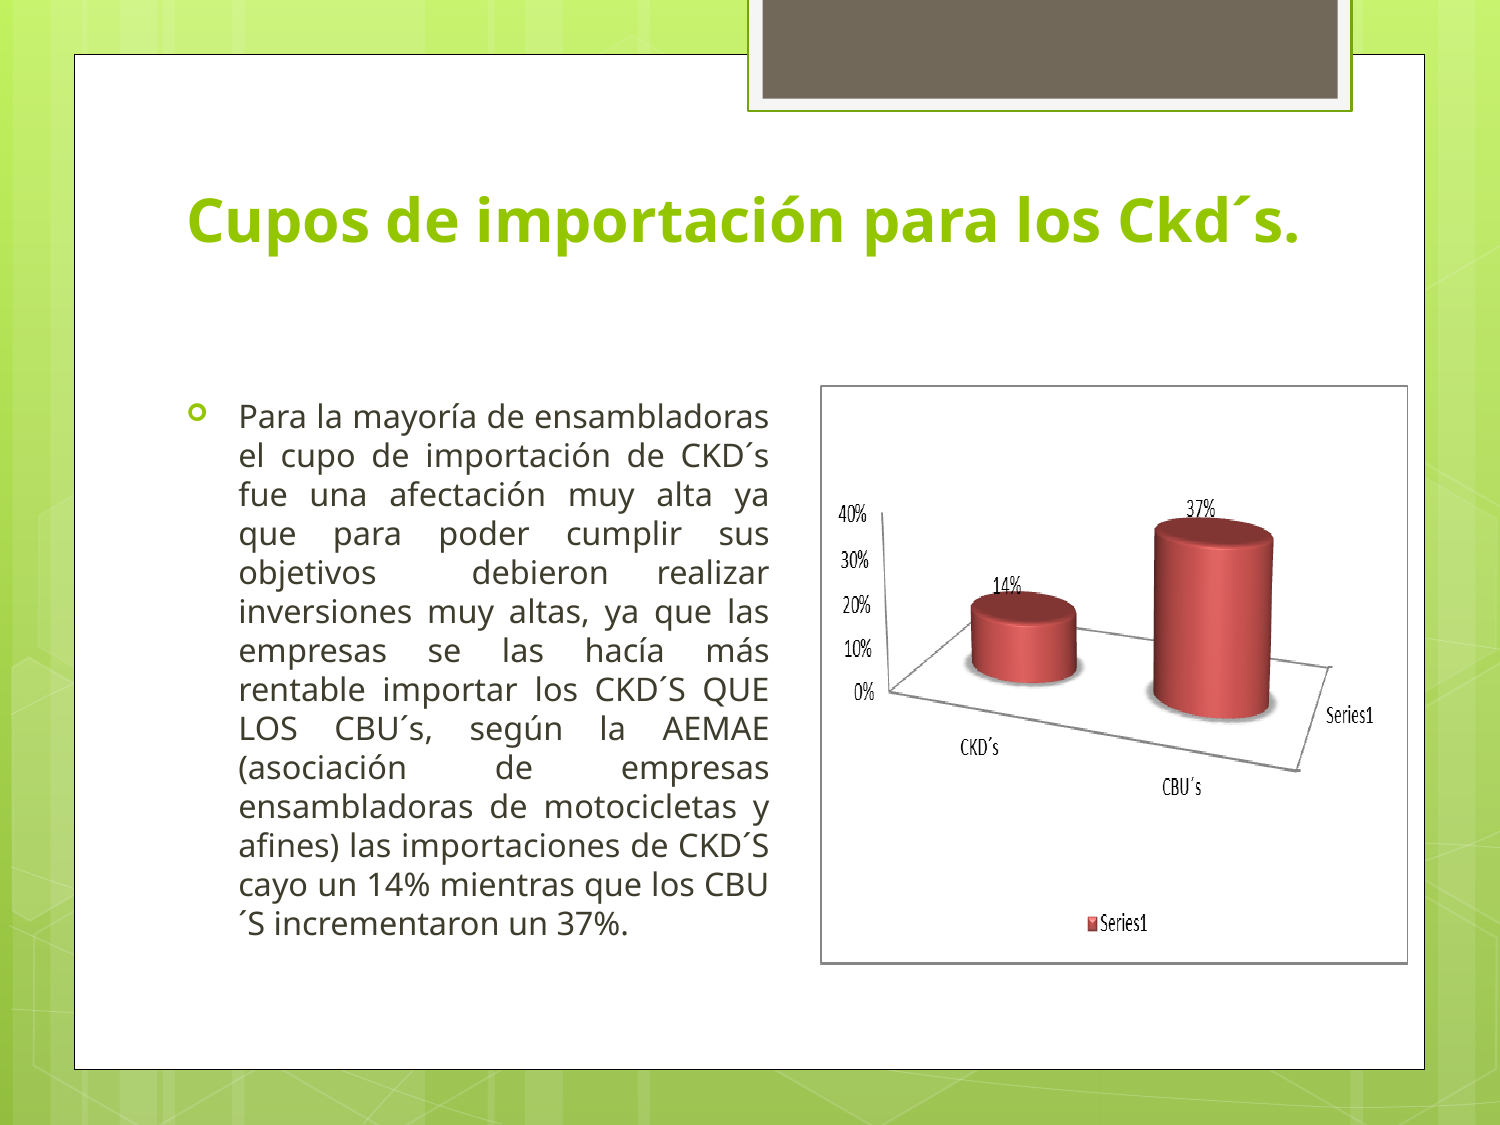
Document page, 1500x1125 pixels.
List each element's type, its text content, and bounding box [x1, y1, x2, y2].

list Para la mayoría de ensambladoras el cupo de importación de CKD´s fue una afectación muy alta ya que para poder cumplir sus objetivos debieron realizar inversiones muy altas, ya que las empresas se las hacía más rentable importar los CKD´S QUE LOS CBU´s, según la AEMAE (asociación de empresas ensambladoras de motocicletas y afines) las importaciones de CKD´S cayo un 14% mientras que los CBU´S incrementaron un 37%. [171, 388, 786, 965]
title Cupos de importación para los Ckd´s. [171, 168, 1324, 357]
picture [820, 385, 1408, 965]
